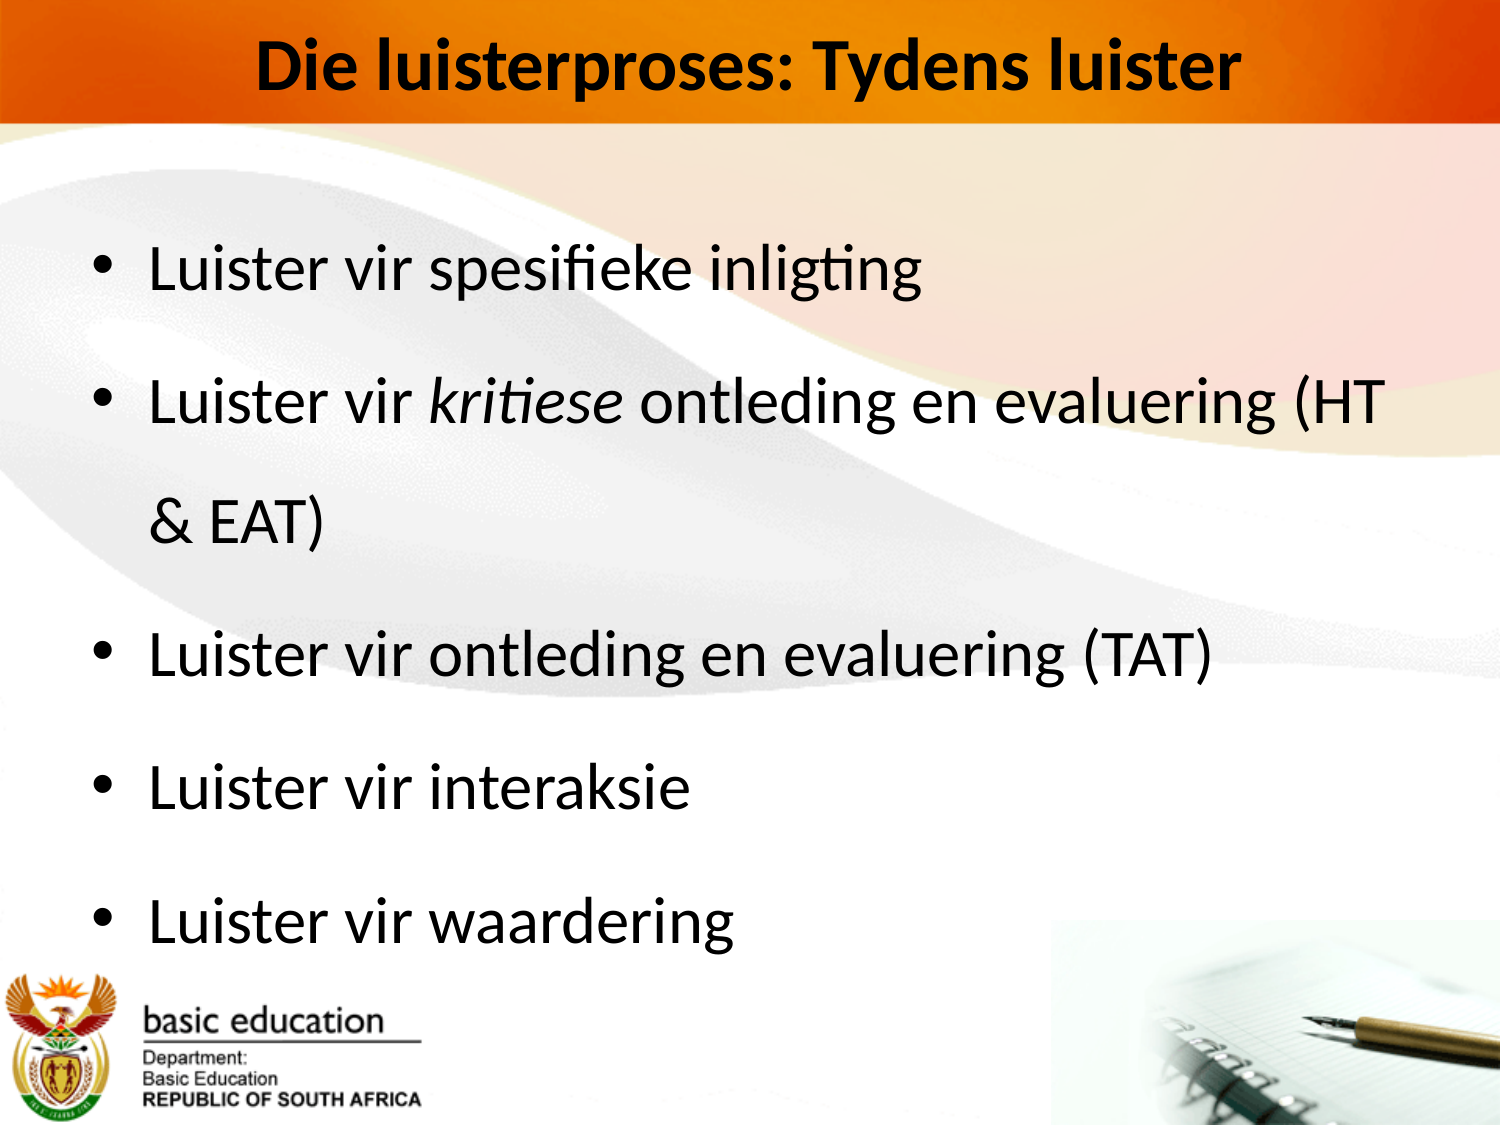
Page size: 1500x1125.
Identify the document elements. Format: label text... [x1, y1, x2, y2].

title Die luisterproses: Tydens luister [75, 0, 1425, 211]
list Luister vir spesifieke inligting Luister vir kritiese ontleding en evaluering (HT & EAT) Luister vir ontleding en evaluering (TAT) Luister vir interaksie Luister vir waardering [76, 175, 1427, 950]
picture [0, 0, 1500, 1125]
